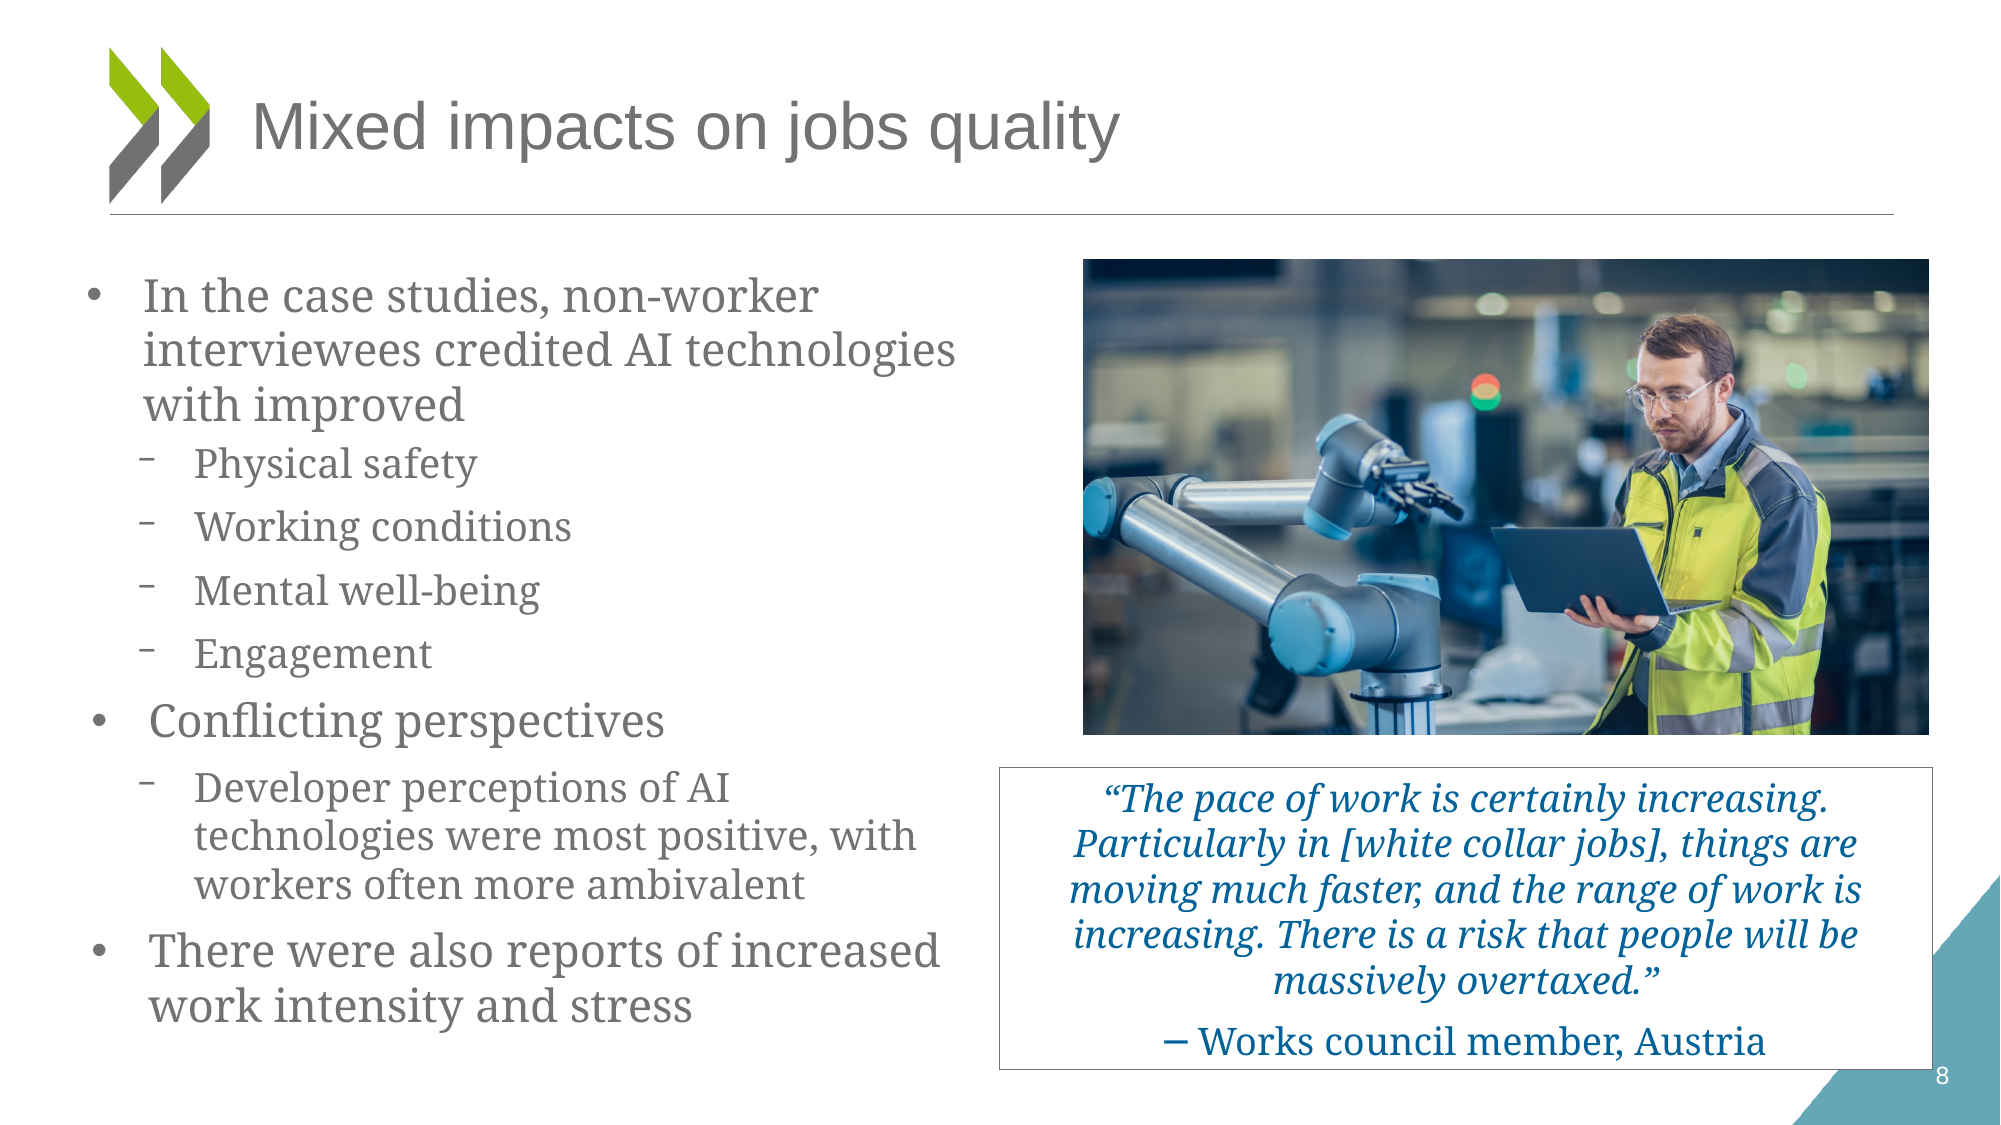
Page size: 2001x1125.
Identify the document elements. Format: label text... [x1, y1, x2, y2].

title Mixed impacts on jobs quality [236, 38, 1859, 207]
text_box “The pace of work is certainly increasing. Particularly in [white collar jobs], things are moving much faster, and the range of work is increasing. There is a risk that people will be massively overtaxed.” ─ Works council member, Austria [999, 767, 1933, 1070]
picture [1083, 258, 1929, 735]
slide_number 8 [1889, 1051, 1965, 1092]
text_box In the case studies, non-worker interviewees credited AI technologies with improved Physical safety Working conditions Mental well-being Engagement Conflicting perspectives Developer perceptions of AI technologies were most positive, with workers often more ambivalent There were also reports of increased work intensity and stress [70, 258, 981, 1104]
